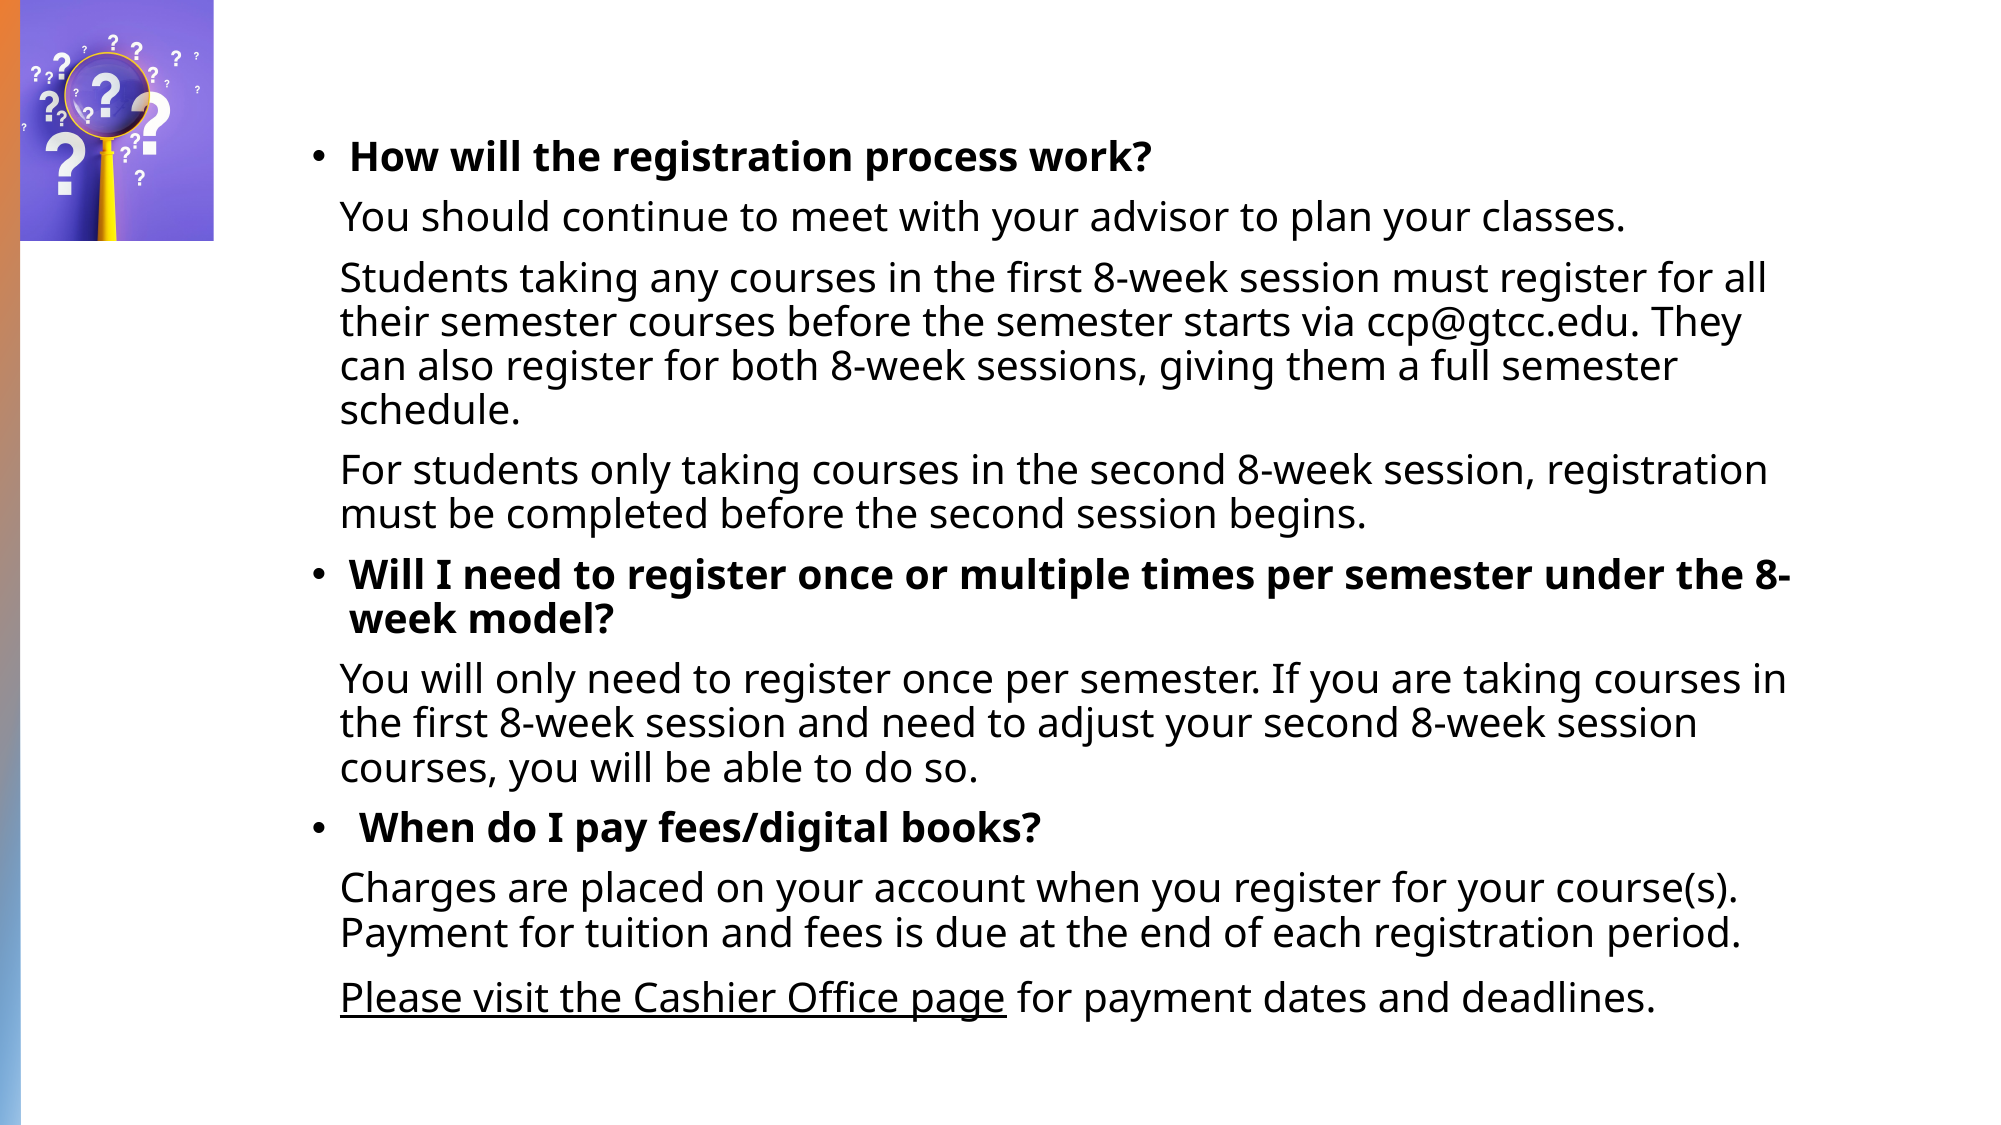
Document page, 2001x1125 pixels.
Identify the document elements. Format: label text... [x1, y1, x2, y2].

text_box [0, 0, 21, 1125]
text_box How will the registration process work? You should continue to meet with your advisor to plan your classes. Students taking any courses in the first 8-week session must register for all their semester courses before the semester starts via ccp@gtcc.edu. They can also register for both 8-week sessions, giving them a full semester schedule. For students only taking courses in the second 8-week session, registration must be completed before the second session begins. Will I need to register once or multiple times per semester under the 8-week model? You will only need to register once per semester. If you are taking courses in the first 8-week session and need to adjust your second 8-week session courses, you will be able to do so. When do I pay fees/digital books? Charges are placed on your account when you register for your course(s). Payment for tuition and fees is due at the end of each registration period. Please visit the Cashier Office page for payment dates and deadlines. [287, 128, 1836, 1031]
picture [21, 0, 214, 241]
